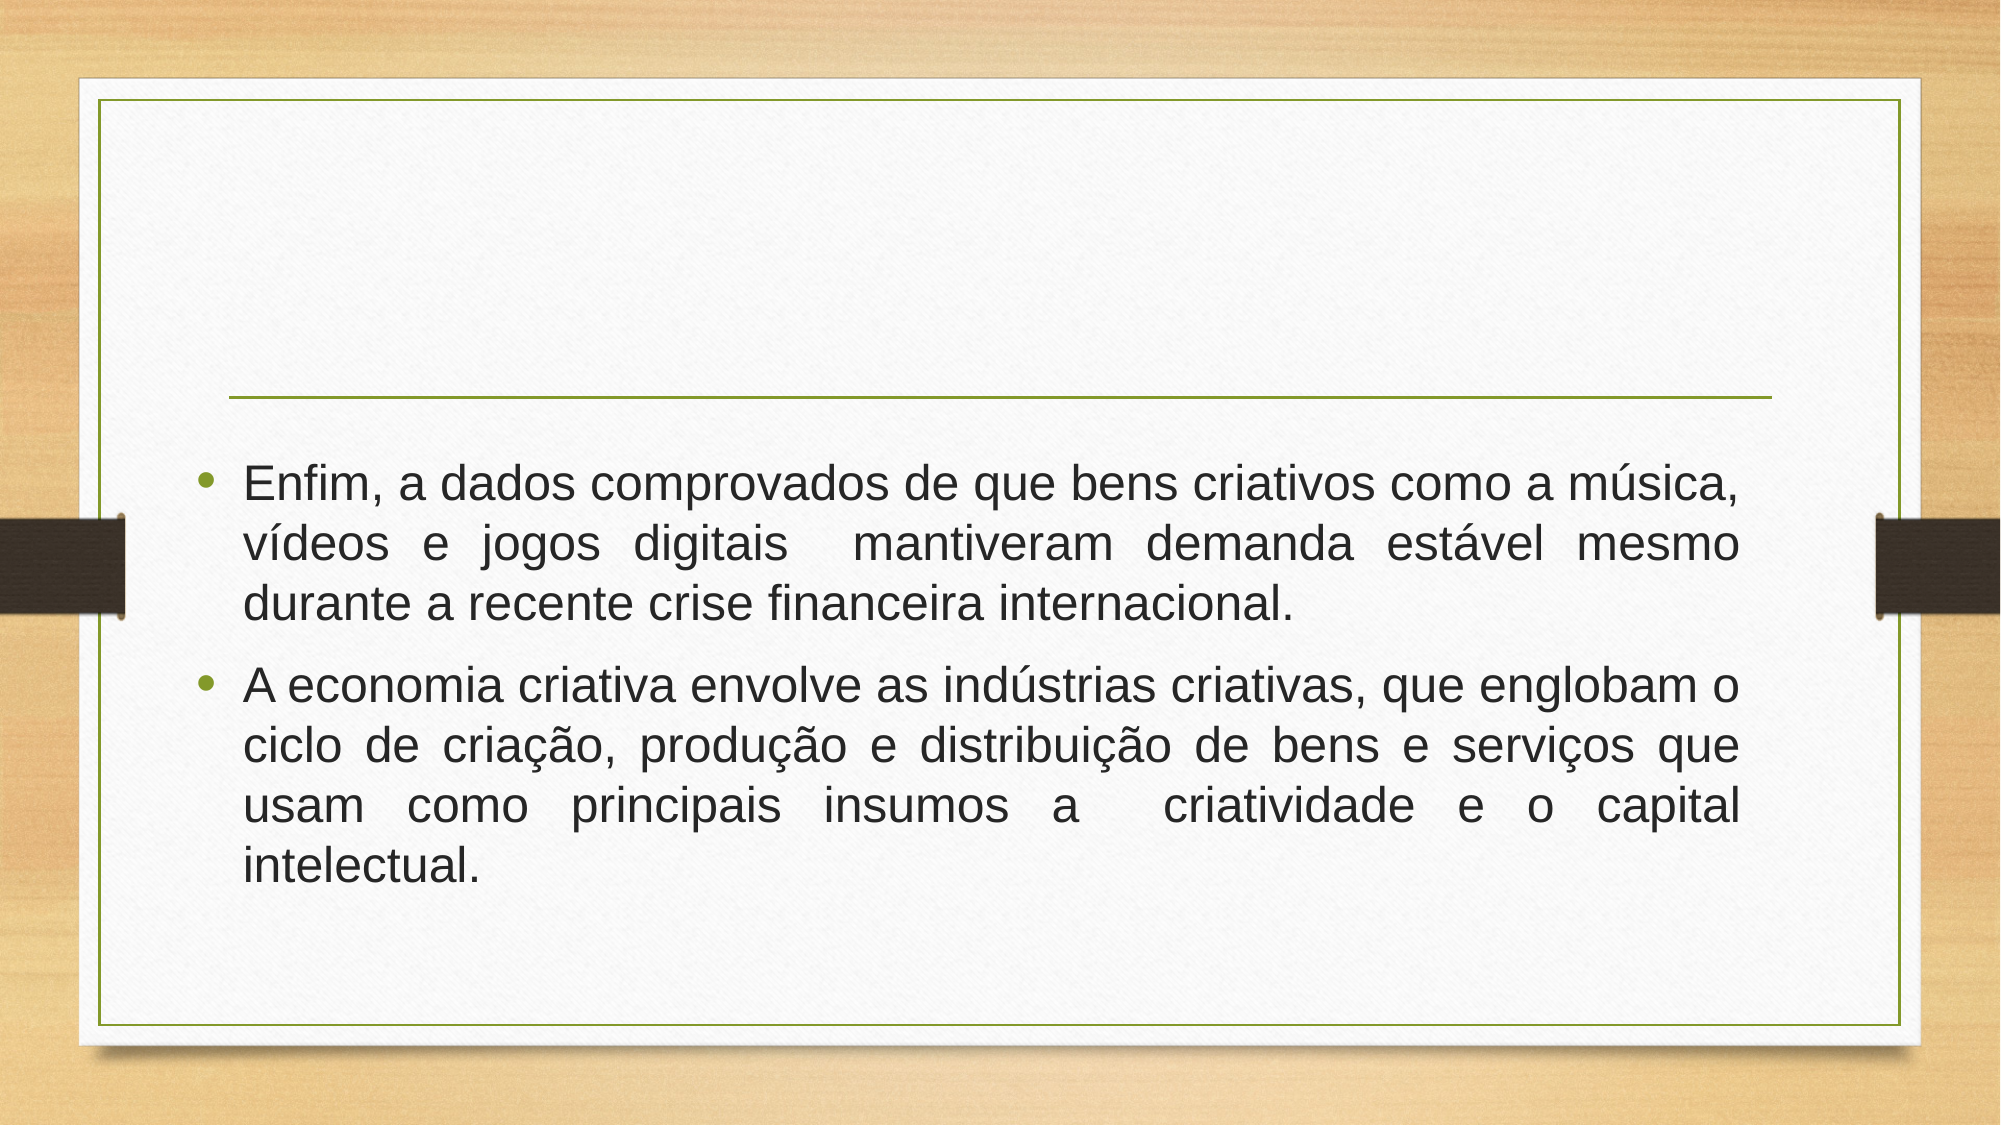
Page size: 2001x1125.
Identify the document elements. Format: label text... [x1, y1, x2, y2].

picture [0, 0, 2001, 1125]
list Enfim, a dados comprovados de que bens criativos como a música, vídeos e jogos digitais mantiveram demanda estável mesmo durante a recente crise financeira internacional. A economia criativa envolve as indústrias criativas, que englobam o ciclo de criação, produção e distribuição de bens e serviços que usam como principais insumos a criatividade e o capital intelectual. [181, 442, 1756, 987]
